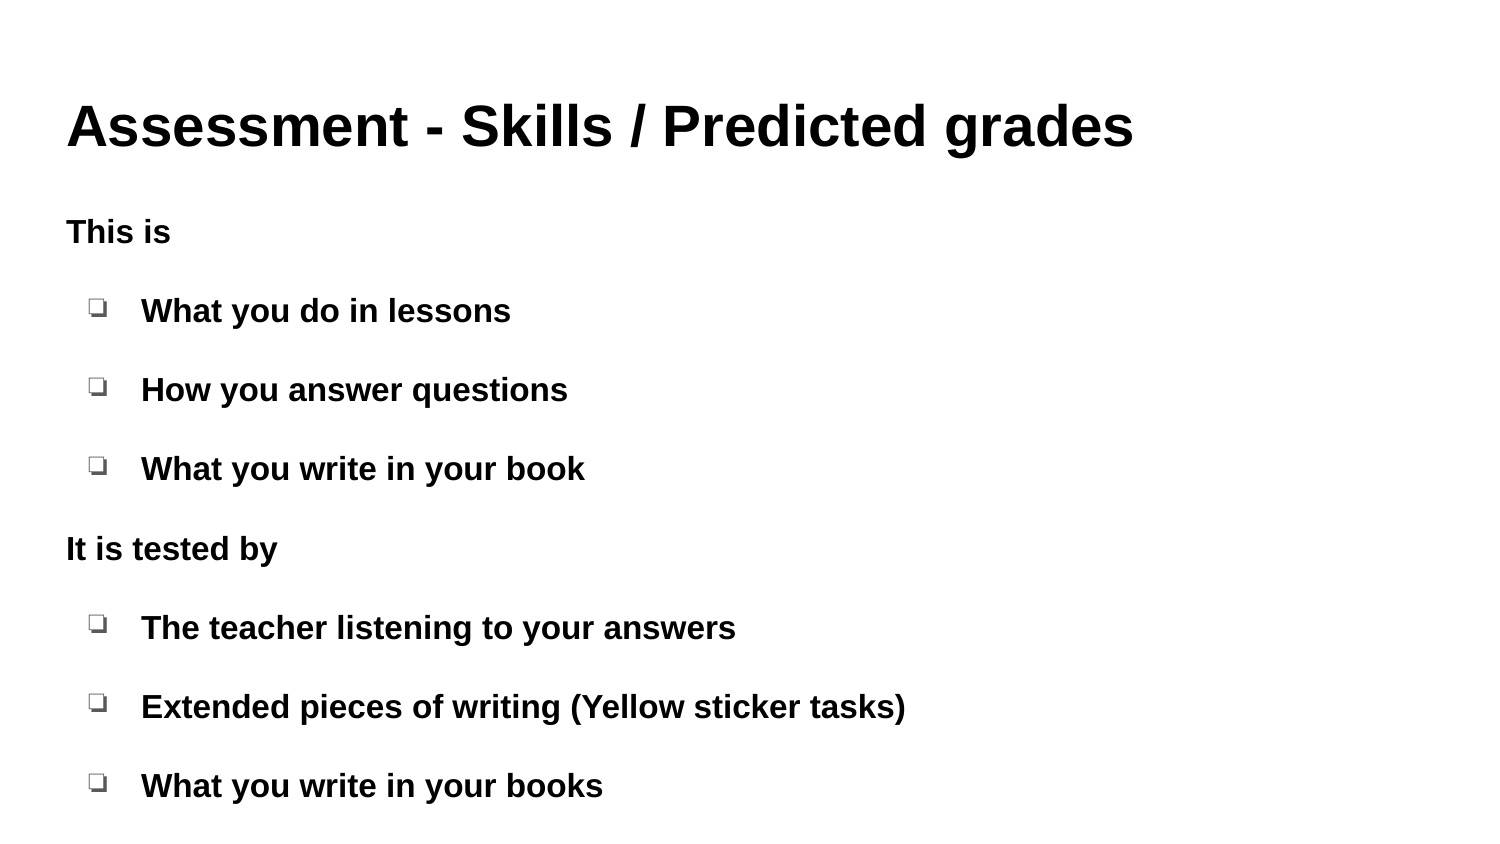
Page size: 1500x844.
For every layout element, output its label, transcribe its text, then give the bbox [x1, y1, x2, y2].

title Assessment - Skills / Predicted grades [51, 72, 1449, 167]
list This is What you do in lessons How you answer questions What you write in your book It is tested by The teacher listening to your answers Extended pieces of writing (Yellow sticker tasks) What you write in your books [51, 189, 1449, 818]
